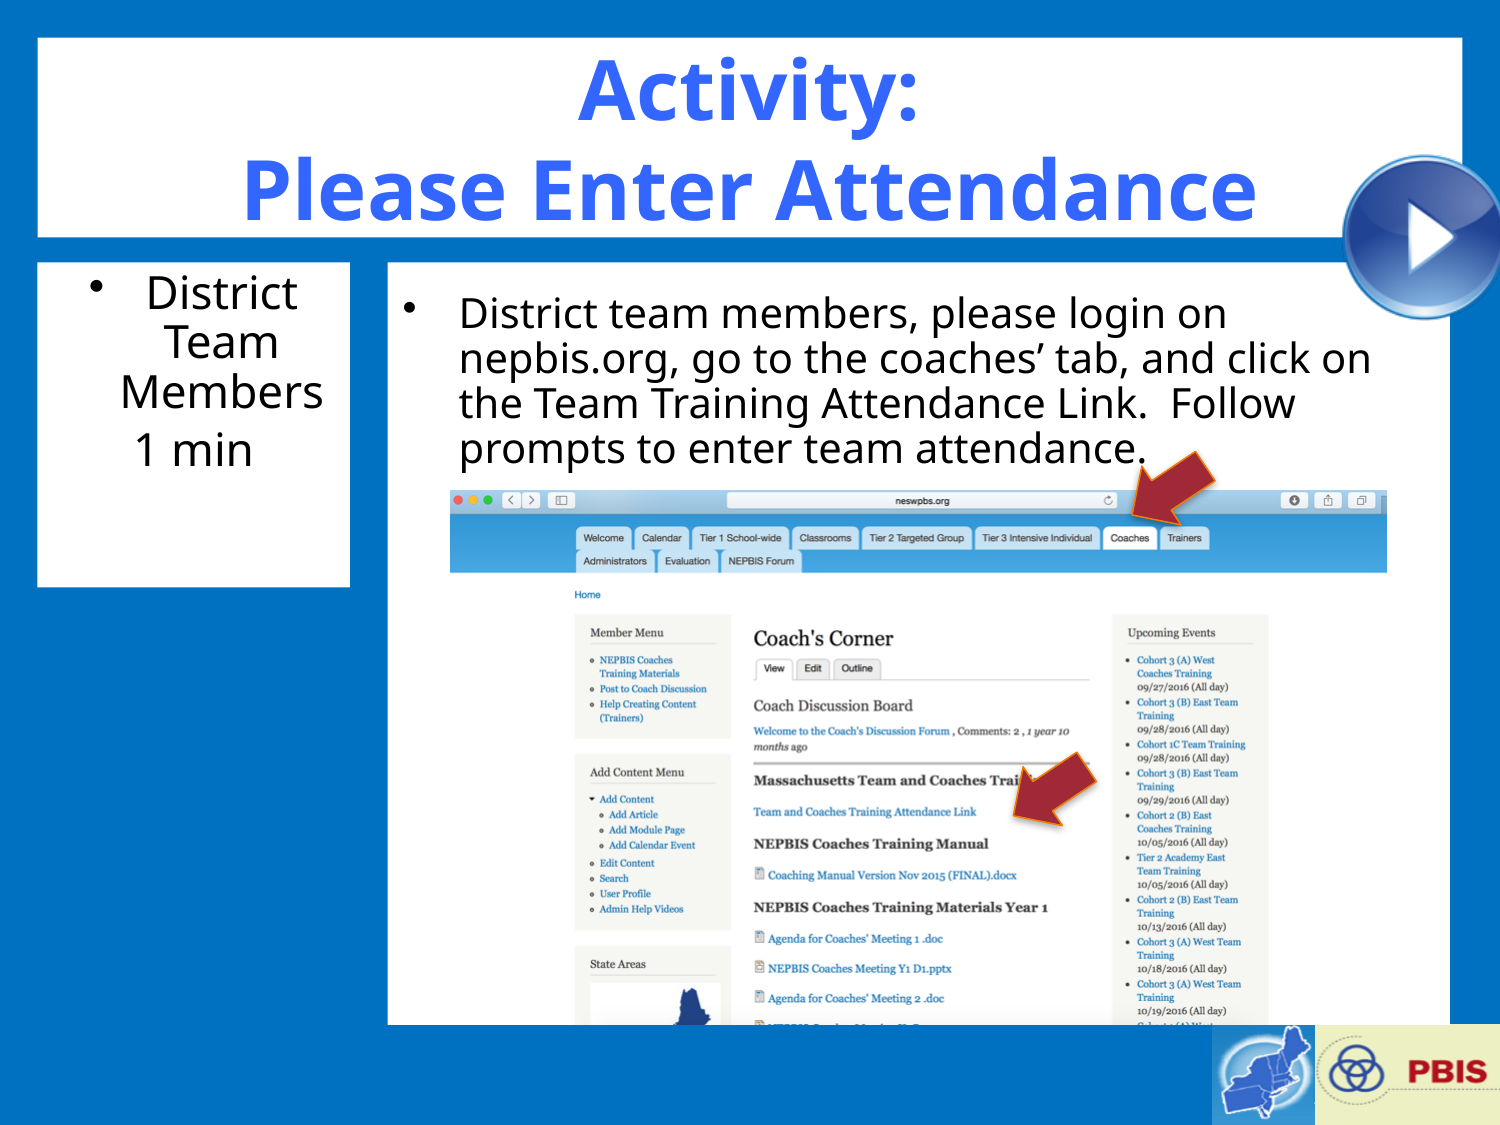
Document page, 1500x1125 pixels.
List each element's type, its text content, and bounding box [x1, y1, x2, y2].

text_box [1136, 450, 1216, 489]
text_box District Team Members 1 min [37, 262, 350, 588]
picture [450, 490, 1500, 1125]
list District team members, please login on nepbis.org, go to the coaches’ tab, and click on the Team Training Attendance Link. Follow prompts to enter team attendance. [387, 262, 1451, 1026]
picture [1337, 149, 1500, 326]
title Activity: Please Enter Attendance [37, 37, 1463, 238]
